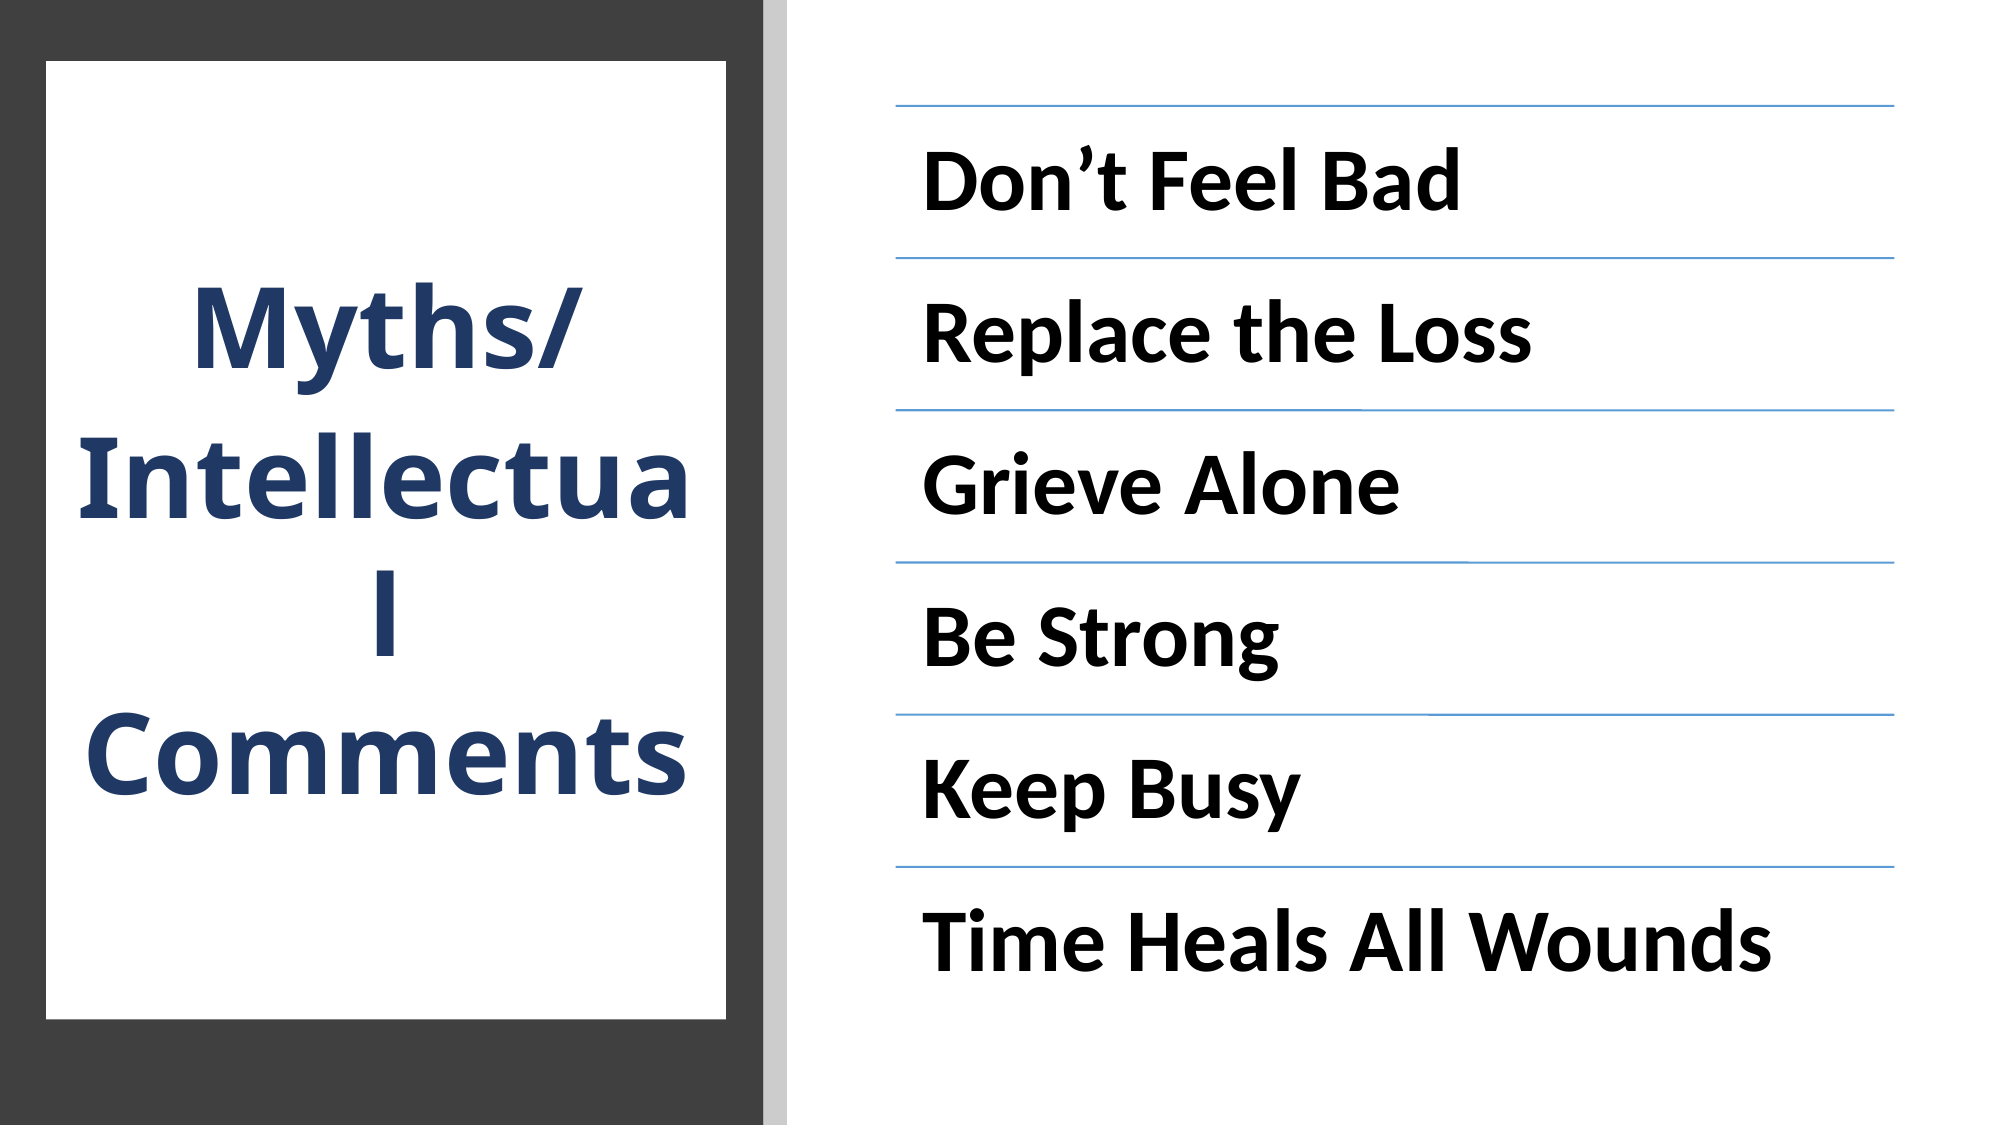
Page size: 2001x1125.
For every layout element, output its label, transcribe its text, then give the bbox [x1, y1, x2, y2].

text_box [895, 105, 1895, 1020]
text_box [0, 0, 762, 1125]
text_box Myths/ Intellectual Comments [46, 61, 726, 1020]
text_box [762, 0, 788, 1125]
